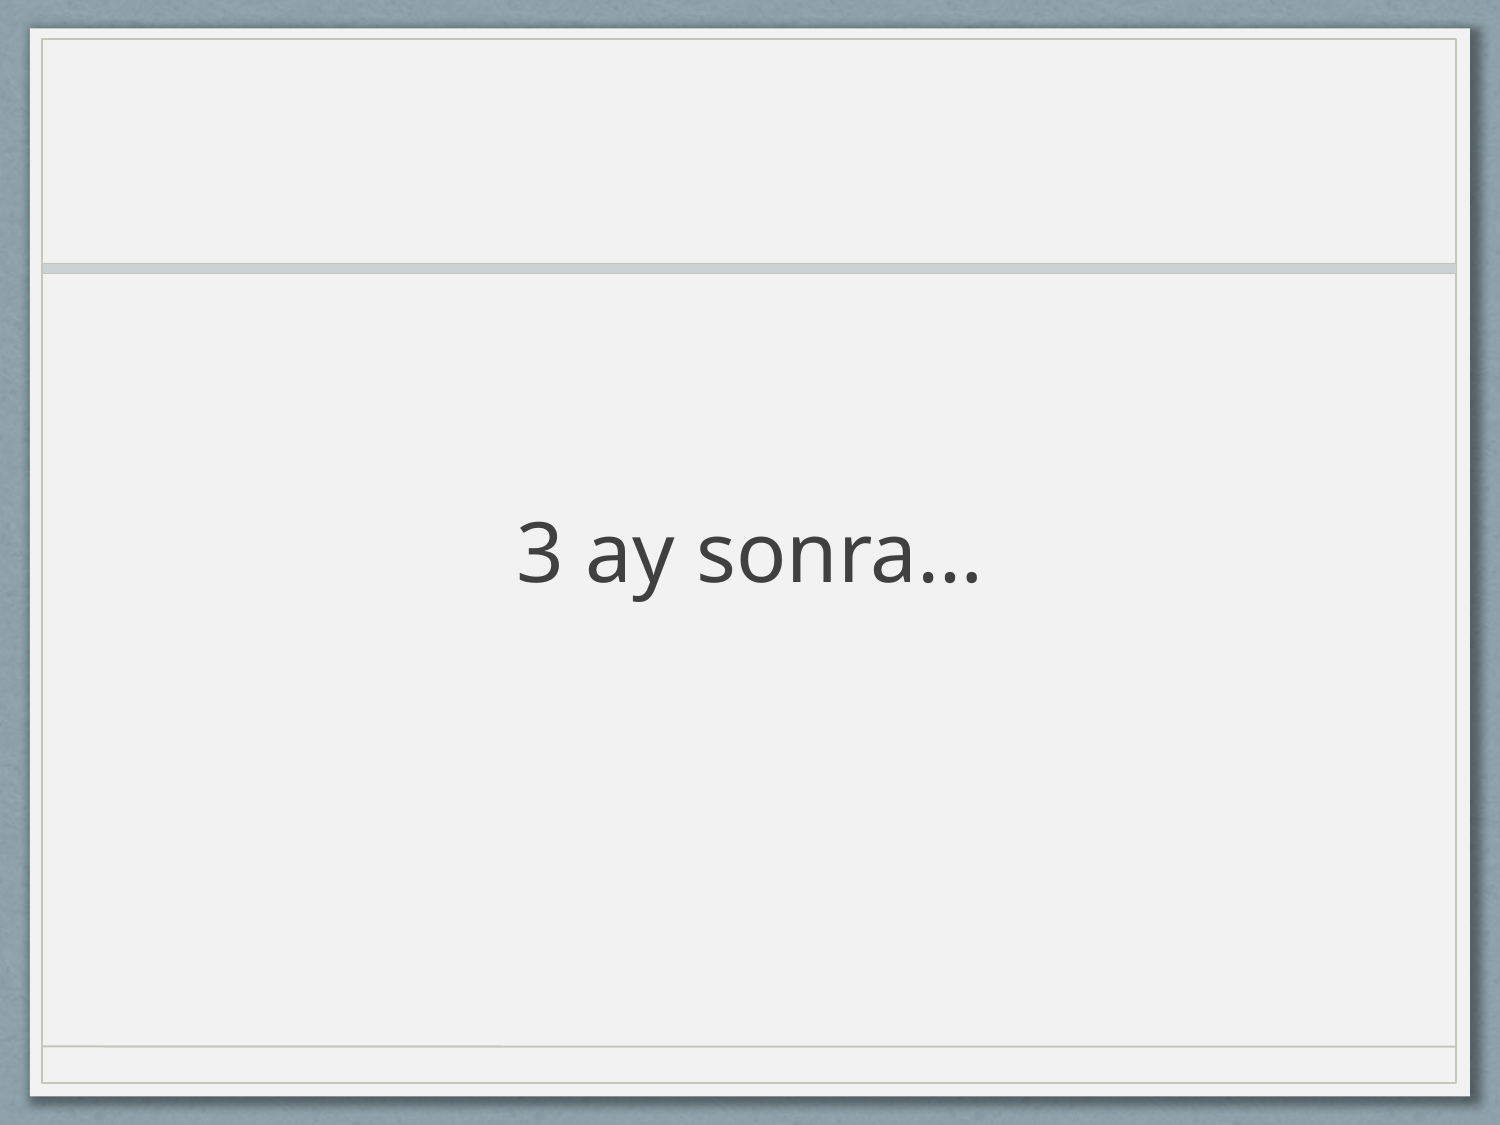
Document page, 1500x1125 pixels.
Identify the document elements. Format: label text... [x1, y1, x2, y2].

list 3 ay sonra… [147, 350, 1353, 995]
